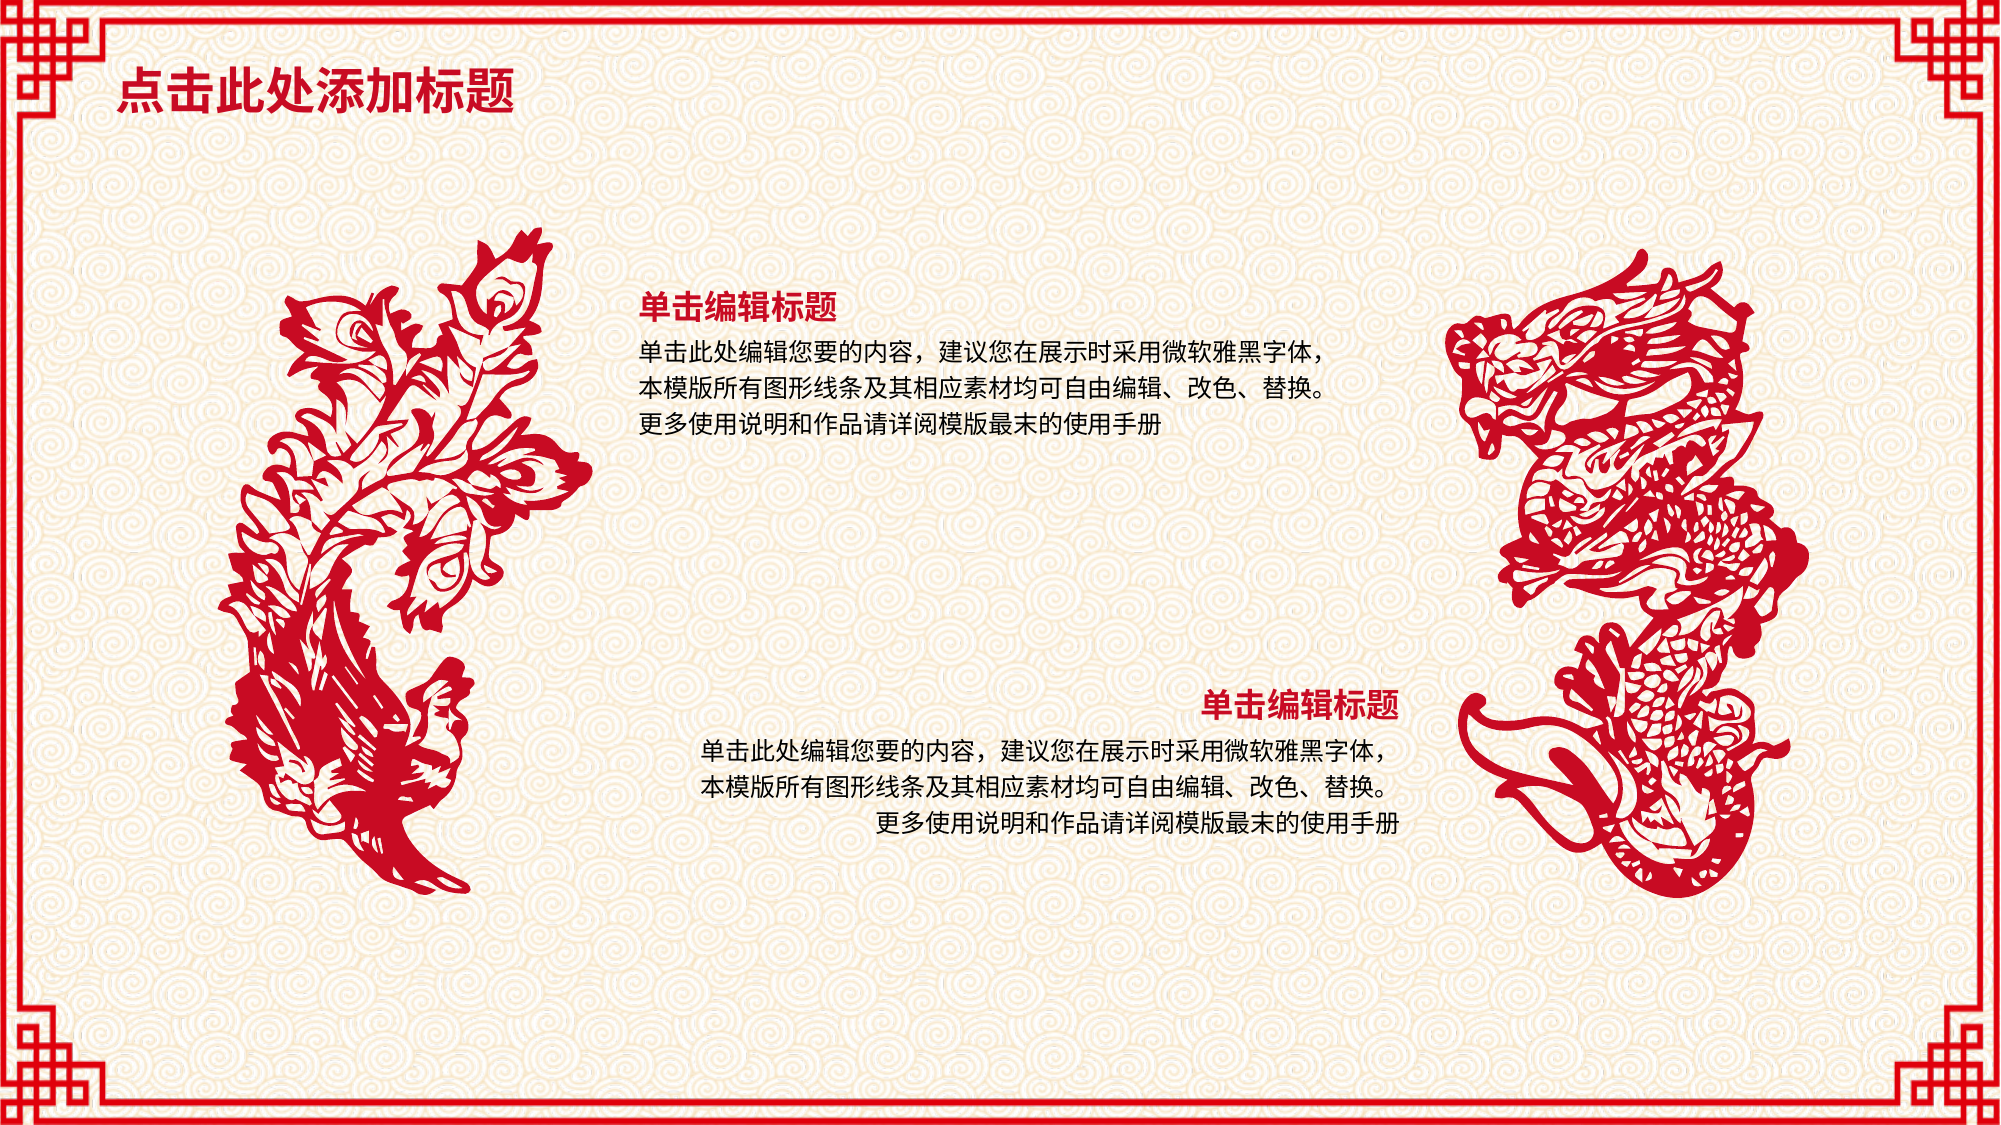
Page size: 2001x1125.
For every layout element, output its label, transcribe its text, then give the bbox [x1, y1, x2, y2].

text_box 单击此处编辑您要的内容，建议您在展示时采用微软雅黑字体，本模版所有图形线条及其相应素材均可自由编辑、改色、替换。更多使用说明和作品请详阅模版最末的使用手册 [696, 729, 1401, 838]
picture [0, 0, 2001, 1125]
text_box 点击此处添加标题 [100, 52, 573, 128]
text_box 单击编辑标题 [948, 676, 1401, 725]
text_box 单击此处编辑您要的内容，建议您在展示时采用微软雅黑字体，本模版所有图形线条及其相应素材均可自由编辑、改色、替换。更多使用说明和作品请详阅模版最末的使用手册 [638, 331, 1342, 439]
text_box [1445, 248, 1809, 898]
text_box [217, 227, 595, 897]
text_box 单击编辑标题 [638, 278, 1090, 327]
